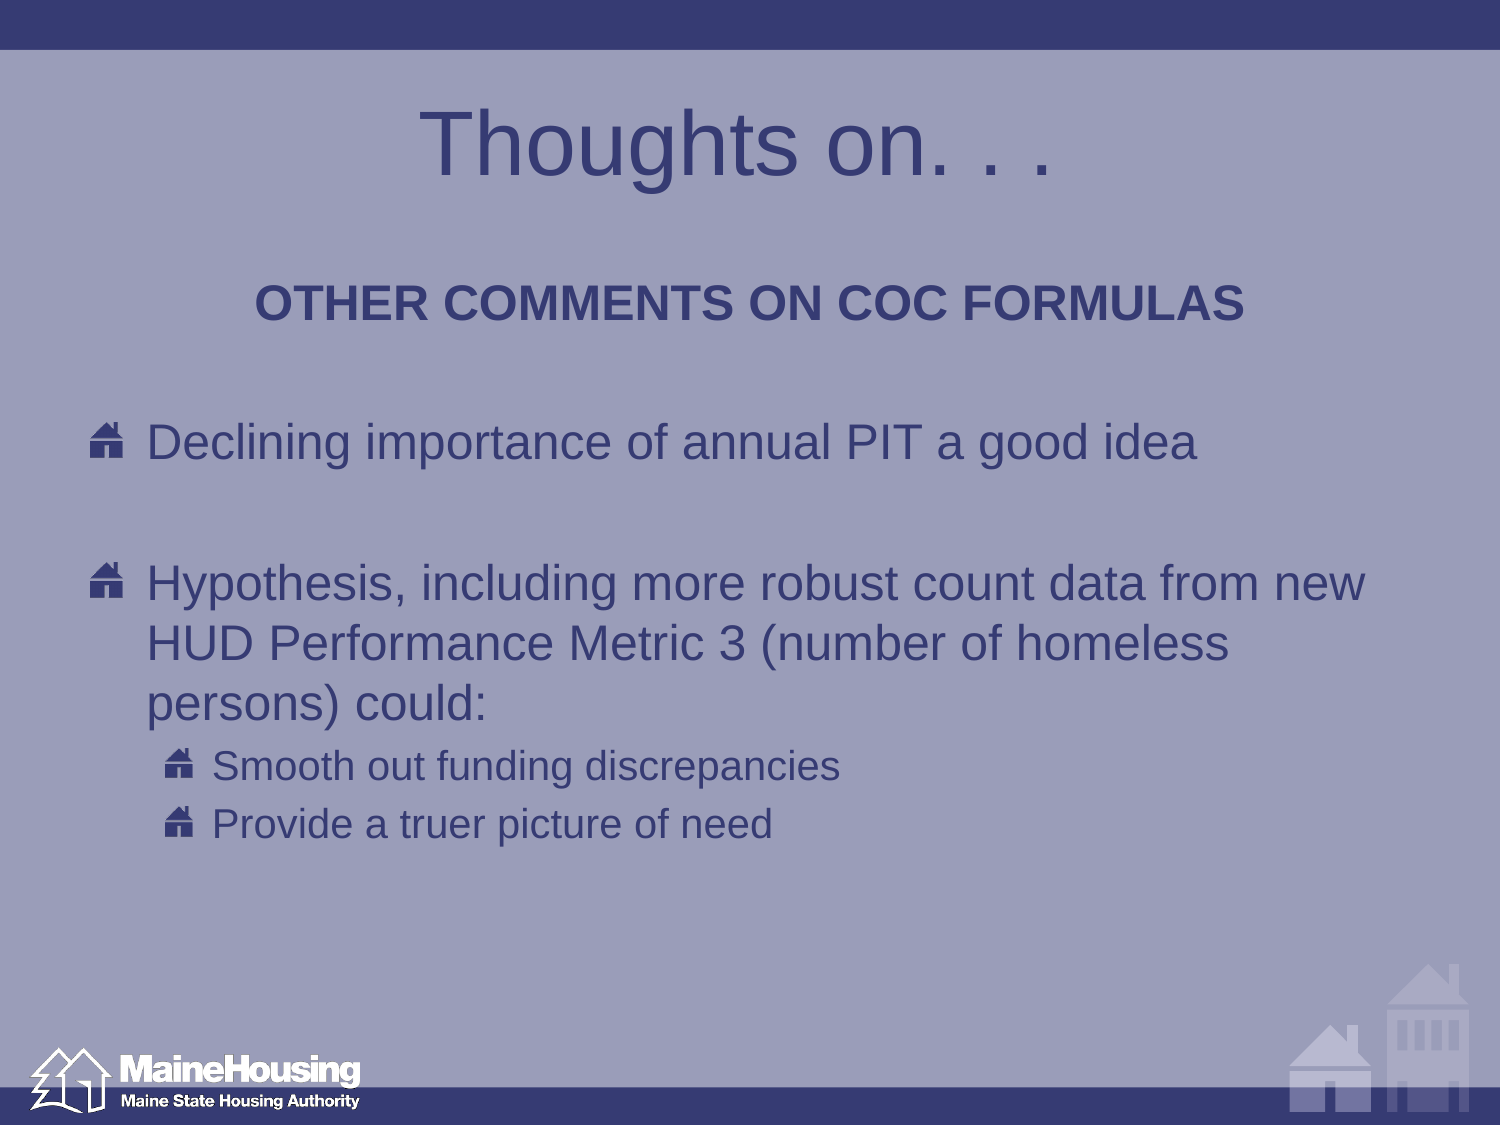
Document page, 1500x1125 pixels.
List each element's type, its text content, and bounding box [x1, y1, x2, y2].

list Other comments on CoC formulas Declining importance of annual PIT a good idea Hypothesis, including more robust count data from new HUD Performance Metric 3 (number of homeless persons) could: Smooth out funding discrepancies Provide a truer picture of need [74, 262, 1426, 1006]
picture [165, 748, 193, 778]
title Thoughts on. . . [29, 1047, 360, 1088]
picture [29, 1088, 360, 1113]
title Thoughts on. . . [74, 44, 1426, 233]
picture [90, 562, 123, 598]
picture [90, 422, 123, 458]
picture [165, 806, 193, 837]
